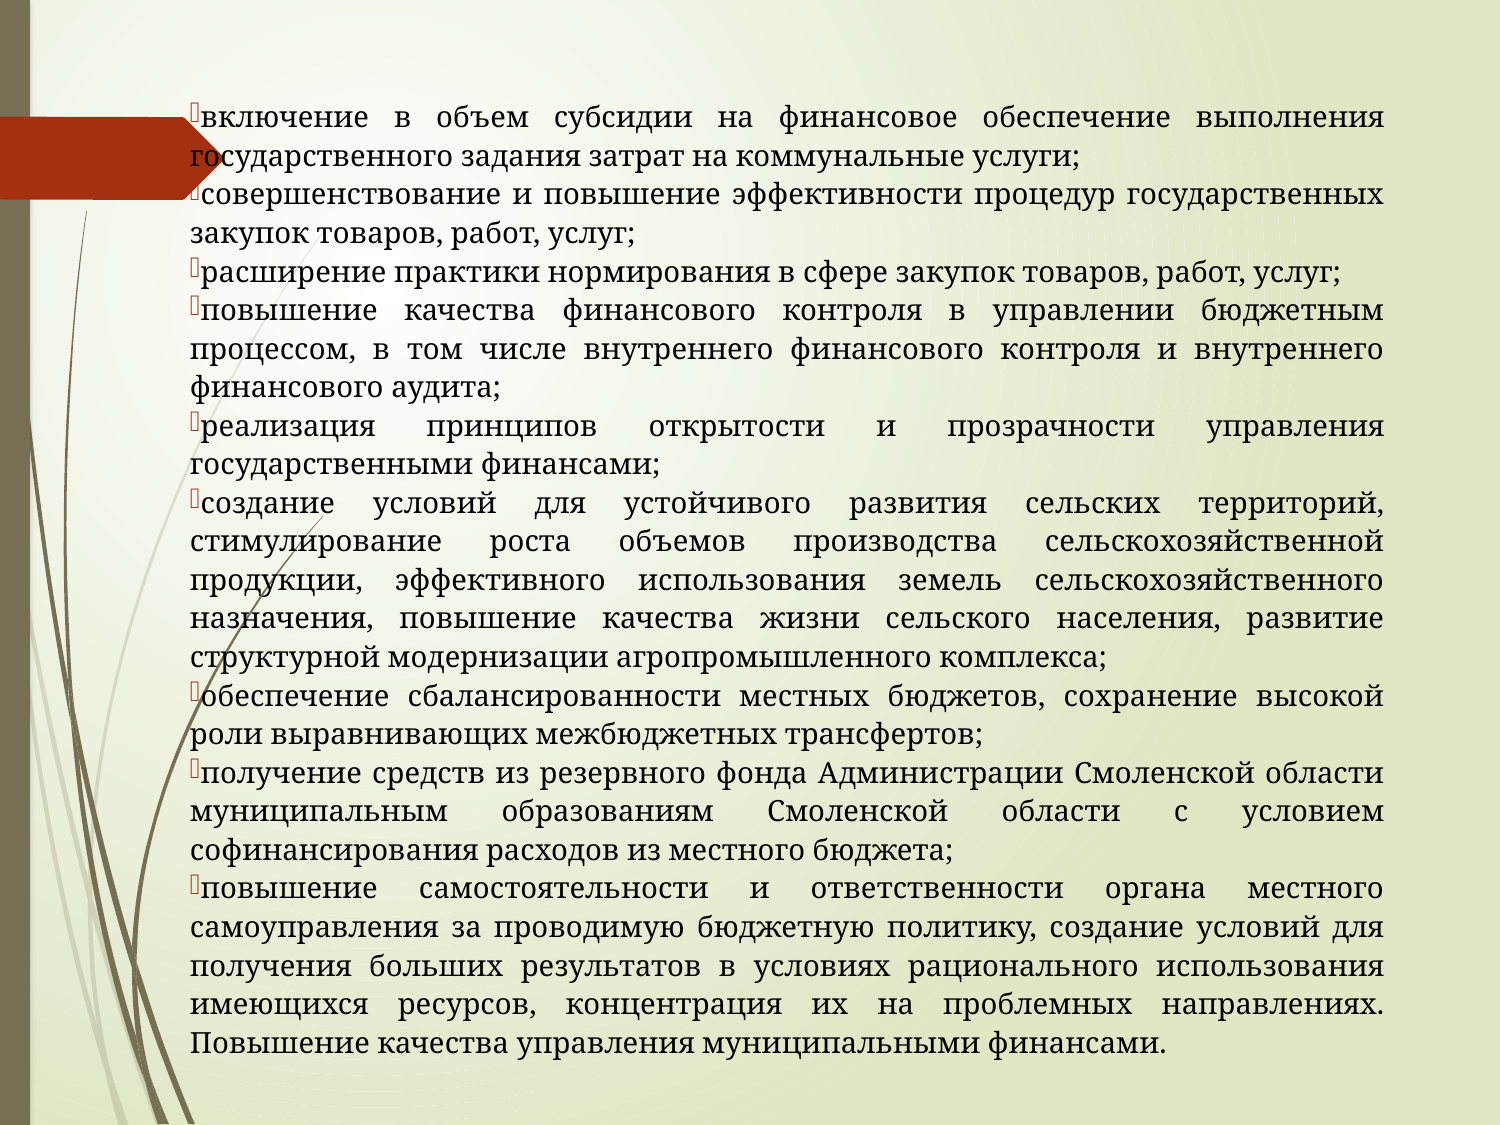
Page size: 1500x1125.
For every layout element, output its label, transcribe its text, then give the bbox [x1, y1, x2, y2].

list включение в объем субсидии на финансовое обеспечение выполнения государственного задания затрат на коммунальные услуги; совершенствование и повышение эффективности процедур государственных закупок товаров, работ, услуг; расширение практики нормирования в сфере закупок товаров, работ, услуг; повышение качества финансового контроля в управлении бюджетным процессом, в том числе внутреннего финансового контроля и внутреннего финансового аудита; реализация принципов открытости и прозрачности управления государственными финансами; создание условий для устойчивого развития сельских территорий, стимулирование роста объемов производства сельскохозяйственной продукции, эффективного использования земель сельскохозяйственного назначения, повышение качества жизни сельского населения, развитие структурной модернизации агропромышленного комплекса; обеспечение сбалансированности местных бюджетов, сохранение высокой роли выравнивающих межбюджетных трансфертов; получение средств из резервного фонда Администрации Смоленской области муниципальным образованиям Смоленской области с условием софинансирования расходов из местного бюджета; повышение самостоятельности и ответственности органа местного самоуправления за проводимую бюджетную политику, создание условий для получения больших результатов в условиях рационального использования имеющихся ресурсов, концентрация их на проблемных направлениях. Повышение качества управления муниципальными финансами. [174, 87, 1400, 1088]
